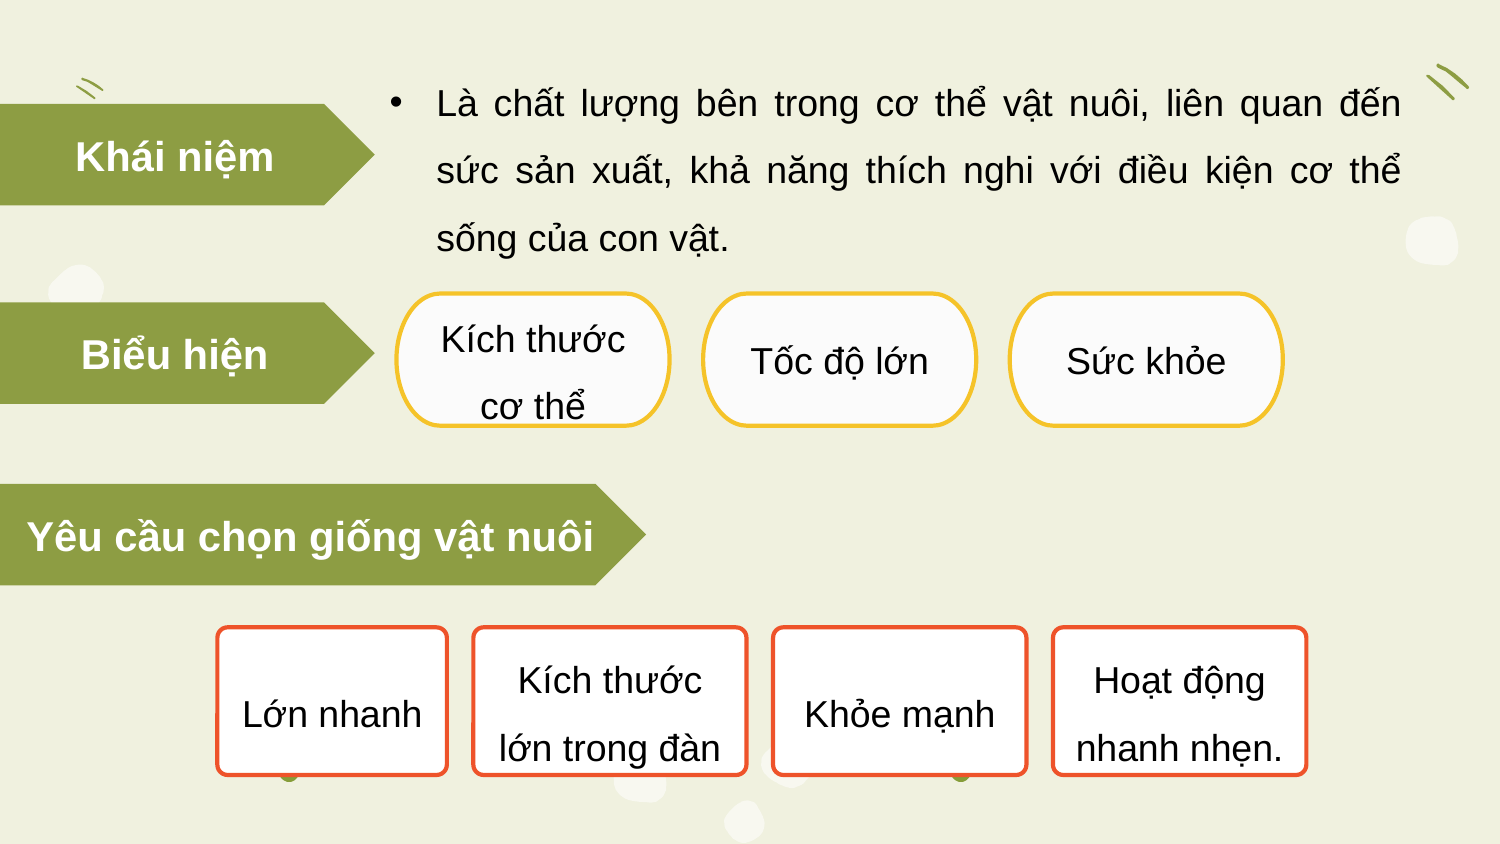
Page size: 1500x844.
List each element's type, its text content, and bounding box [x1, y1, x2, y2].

text_box Khỏe mạnh [770, 625, 1029, 778]
text_box Hoạt động nhanh nhẹn. [1050, 625, 1309, 778]
text_box Kích thước lớn trong đàn [471, 625, 749, 778]
text_box Sức khỏe [1007, 291, 1285, 428]
text_box Kích thước cơ thể [394, 291, 672, 428]
text_box Biểu hiện [0, 300, 377, 406]
text_box Là chất lượng bên trong cơ thể vật nuôi, liên quan đến sức sản xuất, khả năng thích nghi với điều kiện cơ thể sống của con vật. [374, 49, 1417, 267]
text_box Yêu cầu chọn giống vật nuôi [0, 481, 649, 588]
text_box Tốc độ lớn [701, 291, 979, 428]
text_box Lớn nhanh [215, 625, 449, 778]
text_box Khái niệm [0, 101, 374, 208]
